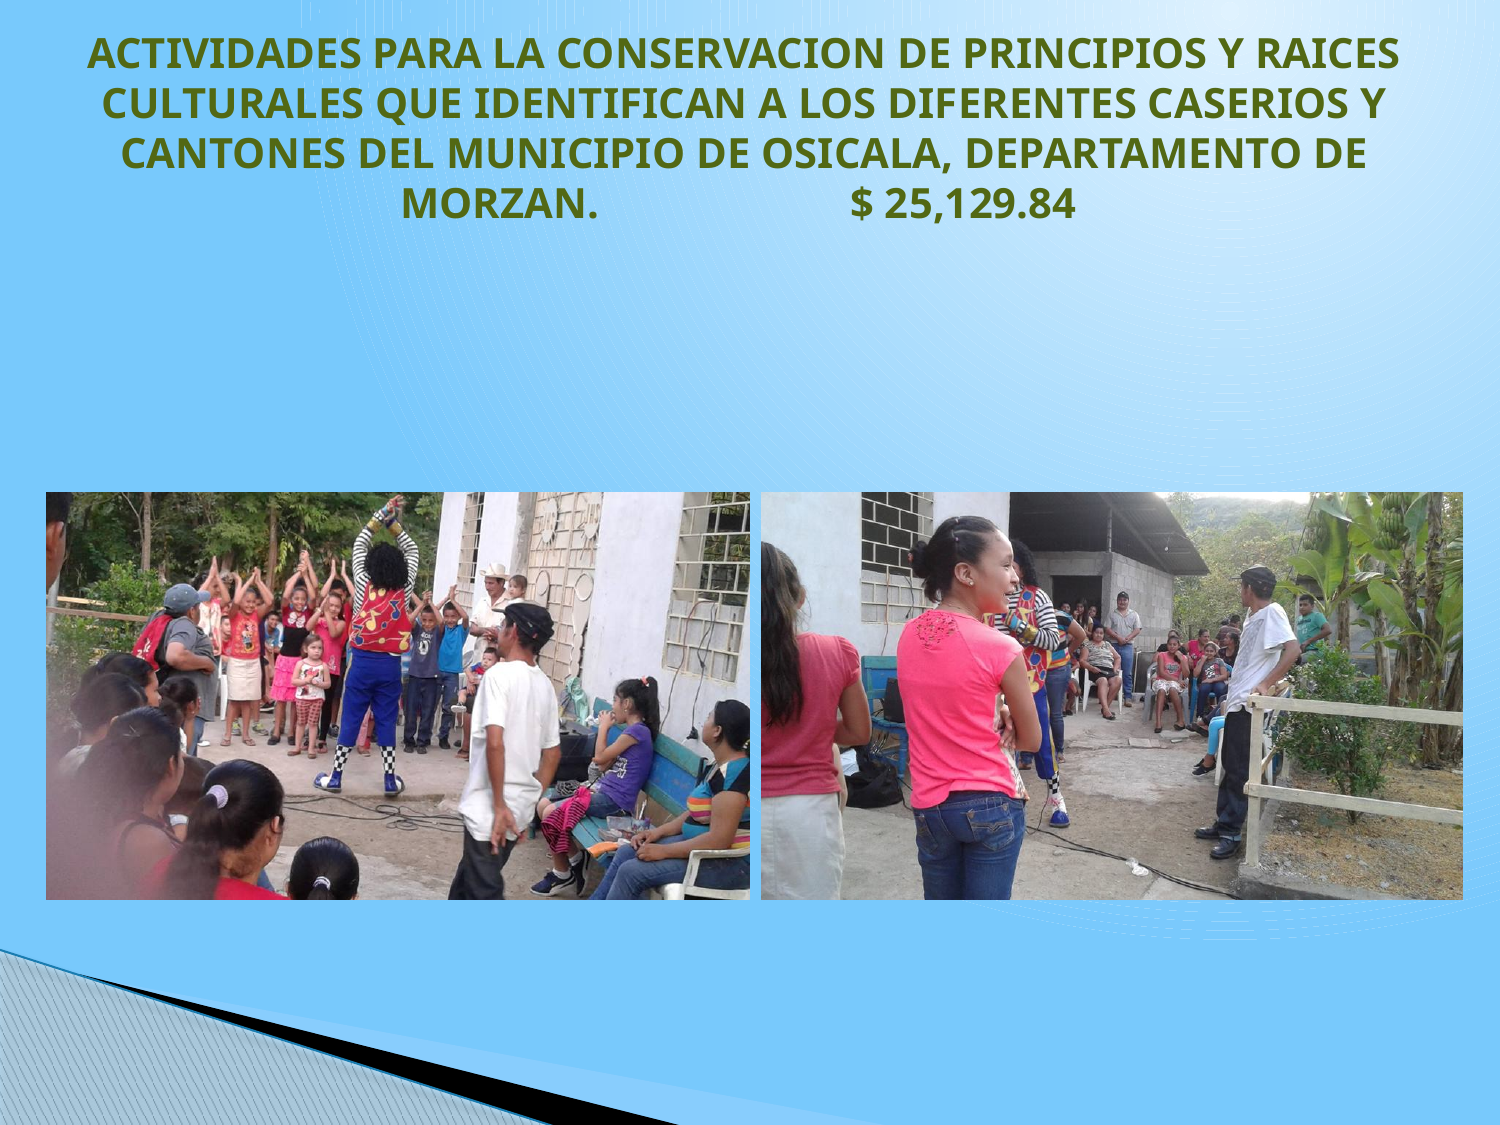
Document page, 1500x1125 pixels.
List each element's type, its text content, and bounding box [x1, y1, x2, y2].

text_box ACTIVIDADES PARA LA CONSERVACION DE PRINCIPIOS Y RAICES CULTURALES QUE IDENTIFICAN A LOS DIFERENTES CASERIOS Y CANTONES DEL MUNICIPIO DE OSICALA, DEPARTAMENTO DE MORZAN. $ 25,129.84 [17, 19, 1471, 234]
picture [761, 491, 1463, 900]
picture [46, 491, 751, 900]
